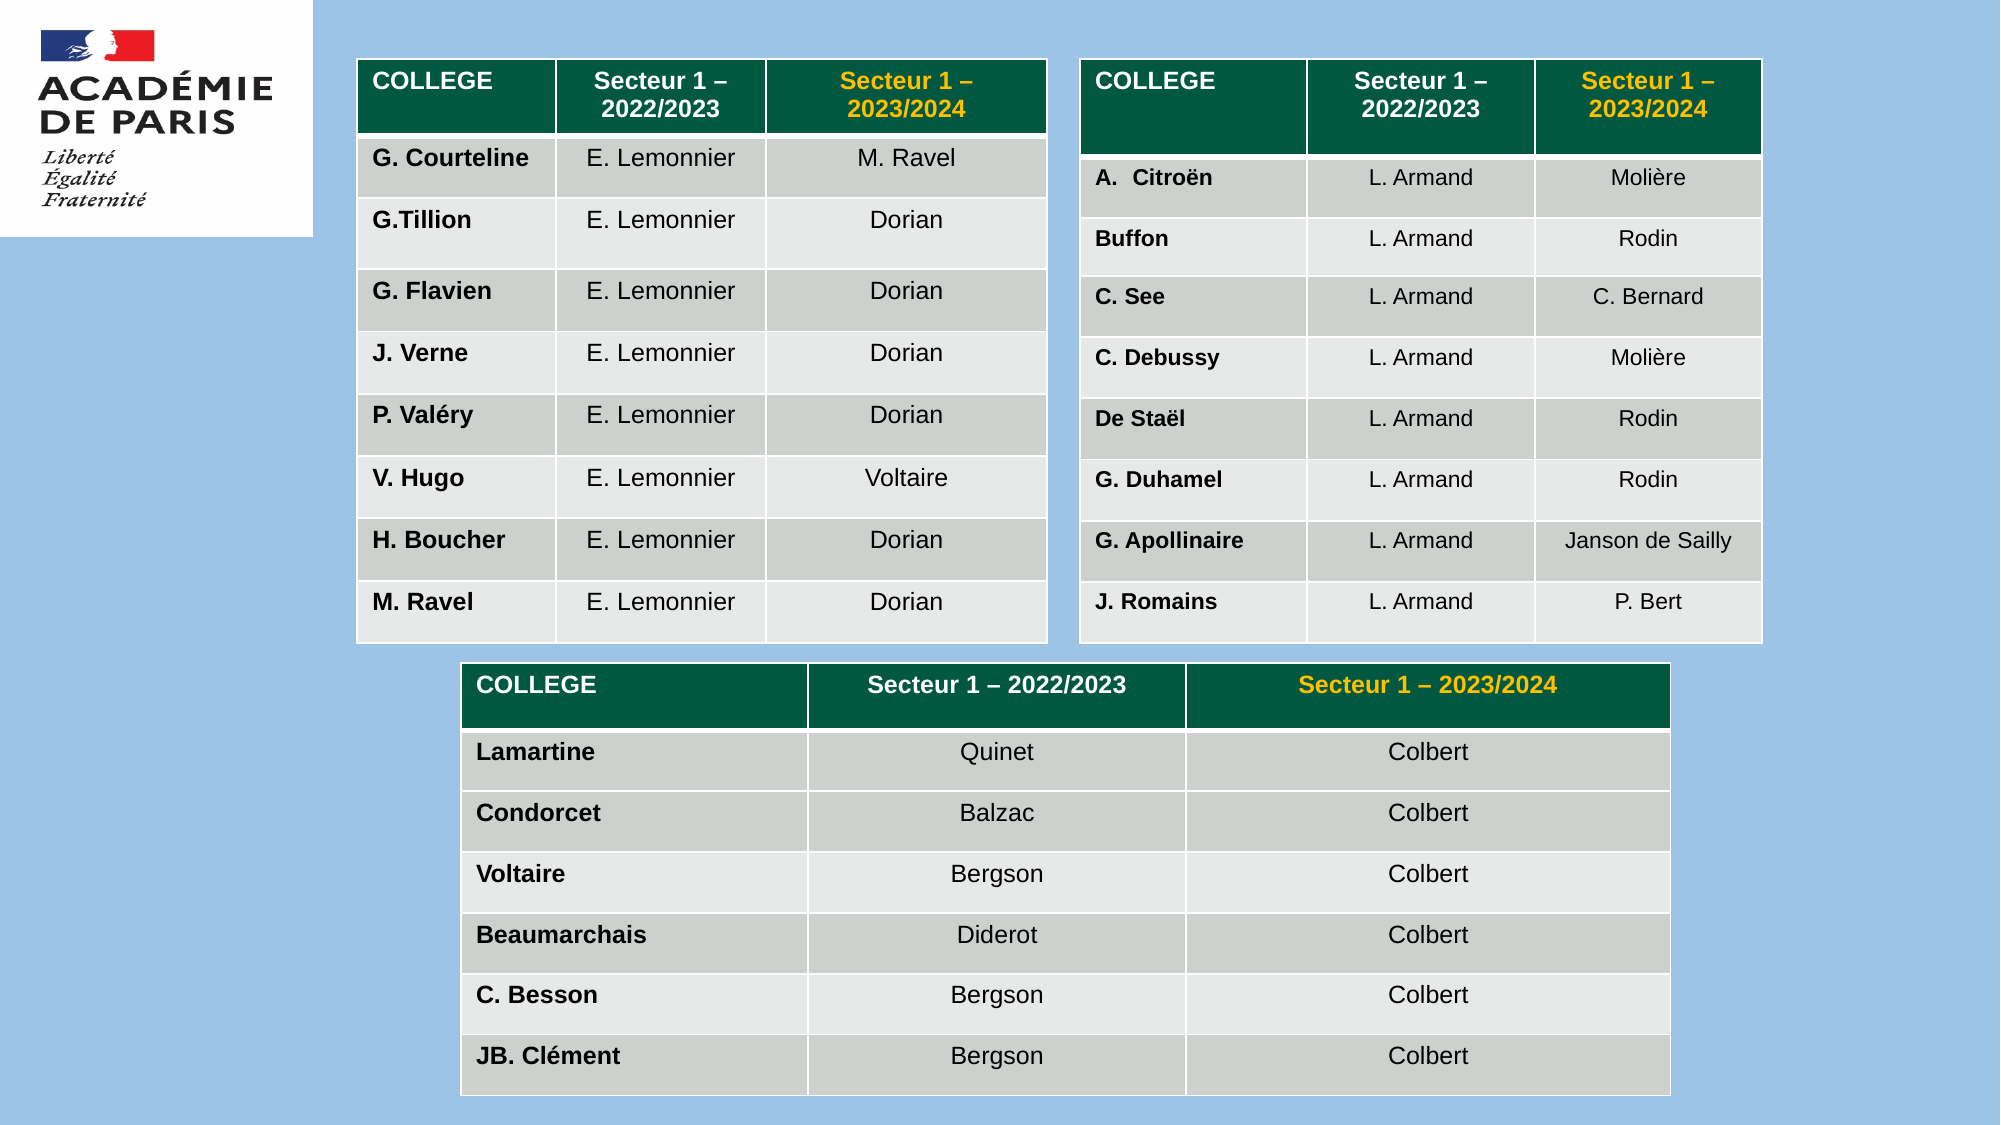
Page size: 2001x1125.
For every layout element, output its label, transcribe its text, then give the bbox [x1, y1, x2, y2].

table_cell Beaumarchais [462, 914, 807, 973]
table_cell Rodin [1536, 399, 1761, 459]
table_cell P. Valéry [358, 395, 555, 455]
table_cell E. Lemonnier [557, 519, 765, 580]
table_cell L. Armand [1308, 338, 1534, 397]
table_header COLLEGE [462, 664, 807, 728]
table_cell G.Tillion [358, 199, 555, 268]
table_cell L. Armand [1308, 160, 1534, 217]
picture [0, 0, 313, 237]
table_cell Rodin [1536, 460, 1761, 520]
table_cell Janson de Sailly [1536, 522, 1761, 581]
table_cell Rodin [1536, 219, 1761, 275]
table_cell C. Besson [462, 975, 807, 1034]
table_cell Colbert [1187, 1035, 1670, 1095]
table_cell C. Debussy [1081, 338, 1306, 397]
table_cell Bergson [809, 1035, 1185, 1095]
table_cell G. Duhamel [1081, 460, 1306, 520]
table_header Secteur 1 – 2022/2023 [557, 60, 765, 133]
table_header COLLEGE [358, 60, 555, 133]
table_cell L. Armand [1308, 277, 1534, 336]
table_header COLLEGE [1081, 60, 1306, 154]
table_header Secteur 1 – 2022/2023 [809, 664, 1185, 728]
table_cell E. Lemonnier [557, 139, 765, 197]
table_cell G. Apollinaire [1081, 522, 1306, 581]
table_cell Diderot [809, 914, 1185, 973]
table_cell Dorian [767, 519, 1046, 580]
table_cell Molière [1536, 160, 1761, 217]
table_cell Dorian [767, 582, 1046, 642]
table_cell Balzac [809, 792, 1185, 851]
table_cell C. See [1081, 277, 1306, 336]
table_cell Dorian [767, 395, 1046, 455]
table_header Secteur 1 – 2022/2023 [1308, 60, 1534, 154]
table_cell Colbert [1187, 975, 1670, 1034]
table_cell J. Romains [1081, 583, 1306, 642]
table_cell E. Lemonnier [557, 457, 765, 517]
table_cell L. Armand [1308, 219, 1534, 275]
table_cell Condorcet [462, 792, 807, 851]
table_cell Molière [1536, 338, 1761, 397]
table_cell L. Armand [1308, 460, 1534, 520]
table_cell H. Boucher [358, 519, 555, 580]
table_header Secteur 1 – 2023/2024 [767, 60, 1046, 133]
table_cell E. Lemonnier [557, 199, 765, 268]
table_cell Dorian [767, 270, 1046, 331]
table_cell L. Armand [1308, 583, 1534, 642]
table_header Secteur 1 – 2023/2024 [1187, 664, 1670, 728]
table_cell Citroën [1081, 160, 1306, 217]
table_cell Voltaire [767, 457, 1046, 517]
table_cell E. Lemonnier [557, 582, 765, 642]
table_cell M. Ravel [767, 139, 1046, 197]
table_cell Voltaire [462, 853, 807, 912]
table_cell Dorian [767, 332, 1046, 393]
table_cell Bergson [809, 975, 1185, 1034]
table_cell M. Ravel [358, 582, 555, 642]
table_cell Quinet [809, 733, 1185, 790]
table_cell C. Bernard [1536, 277, 1761, 336]
table_cell E. Lemonnier [557, 395, 765, 455]
table_cell Bergson [809, 853, 1185, 912]
table_cell G. Courteline [358, 139, 555, 197]
table_cell P. Bert [1536, 583, 1761, 642]
table_cell L. Armand [1308, 522, 1534, 581]
table_cell L. Armand [1308, 399, 1534, 459]
table_cell Colbert [1187, 792, 1670, 851]
table_cell J. Verne [358, 332, 555, 393]
table_cell Colbert [1187, 914, 1670, 973]
table_header Secteur 1 – 2023/2024 [1536, 60, 1761, 154]
table_cell Colbert [1187, 853, 1670, 912]
table_cell V. Hugo [358, 457, 555, 517]
table_cell De Staël [1081, 399, 1306, 459]
table_cell Colbert [1187, 733, 1670, 790]
table_cell Buffon [1081, 219, 1306, 275]
table_cell JB. Clément [462, 1035, 807, 1095]
table_cell E. Lemonnier [557, 332, 765, 393]
table_cell E. Lemonnier [557, 270, 765, 331]
table_cell Dorian [767, 199, 1046, 268]
table_cell G. Flavien [358, 270, 555, 331]
table_cell Lamartine [462, 733, 807, 790]
